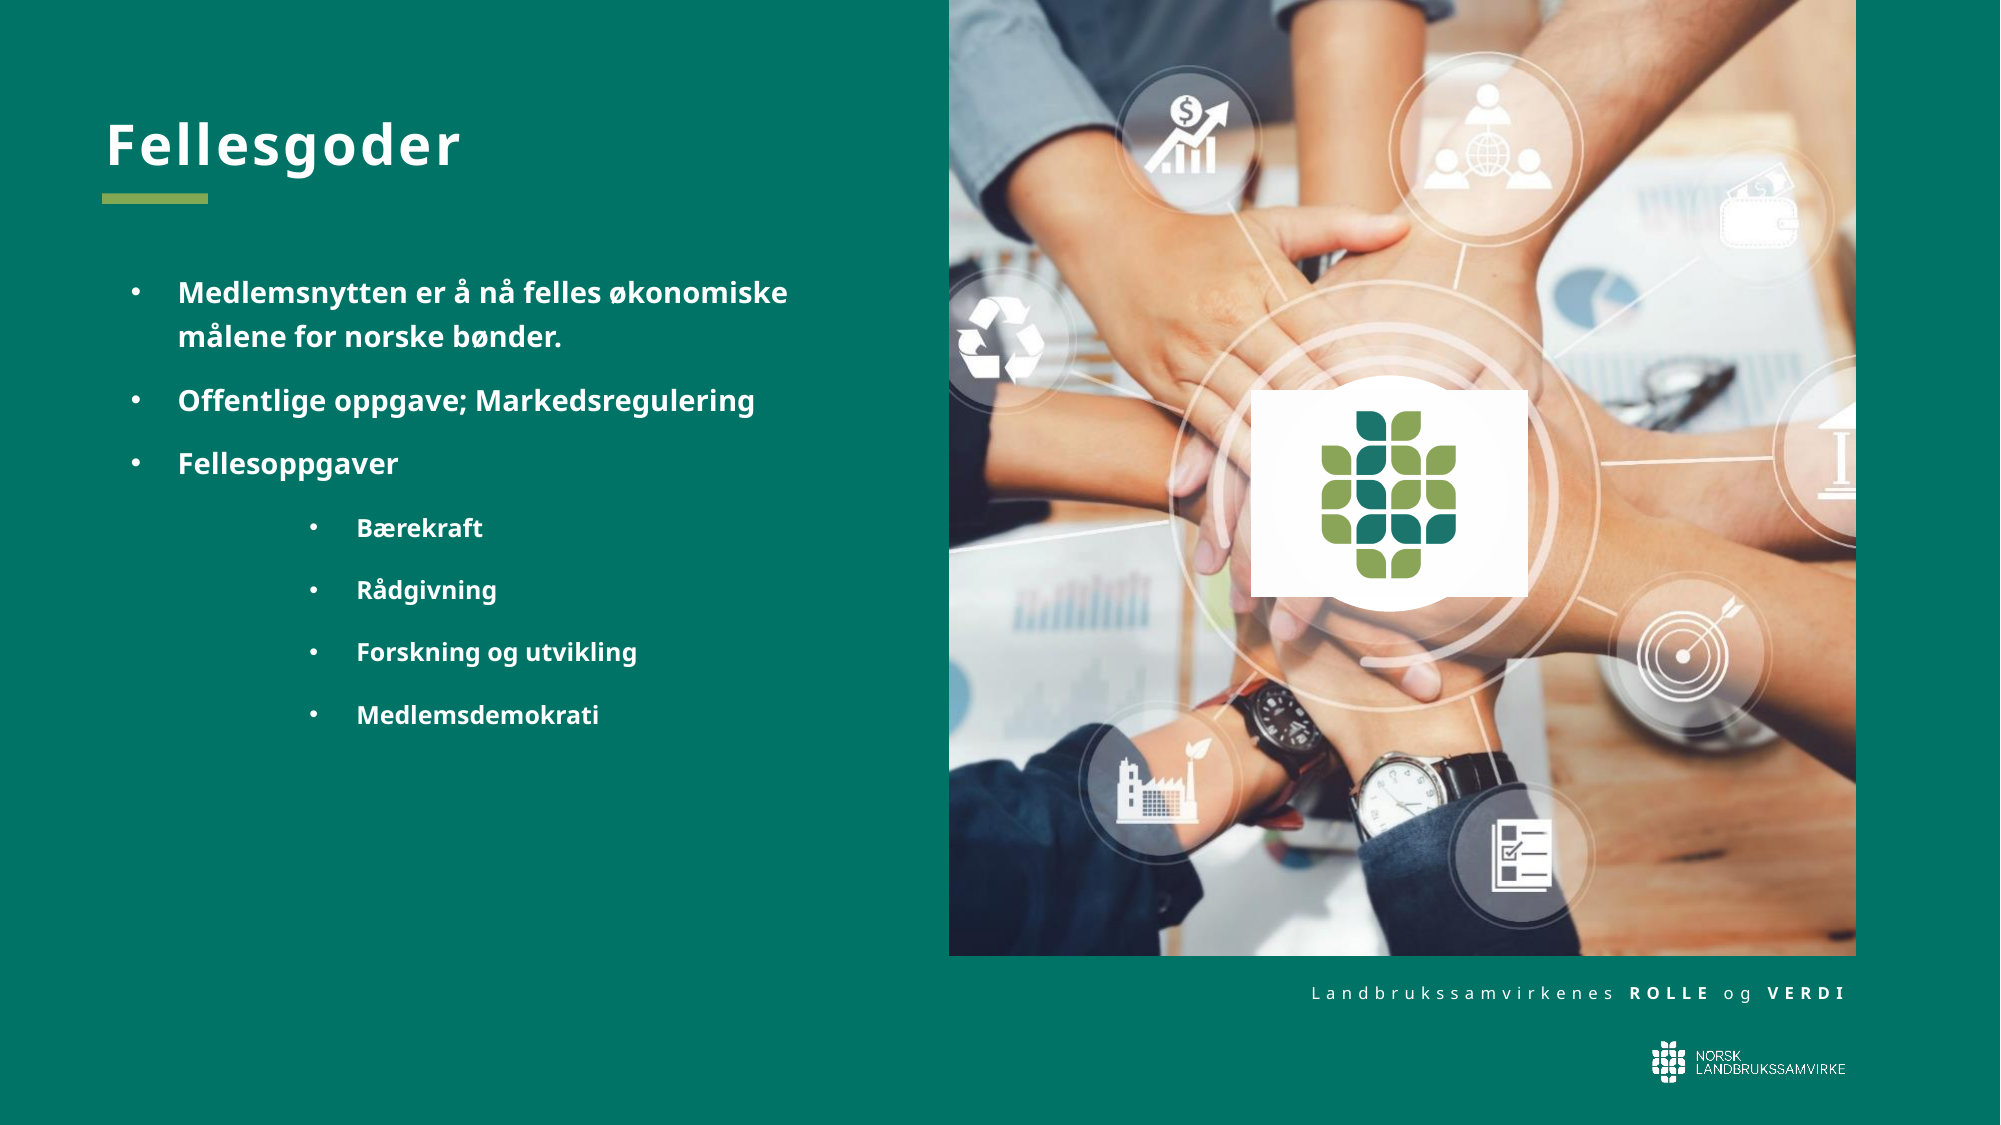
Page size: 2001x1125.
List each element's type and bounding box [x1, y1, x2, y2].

picture [949, 0, 1857, 956]
picture [1639, 1030, 1857, 1091]
text_box [90, 101, 1873, 1012]
